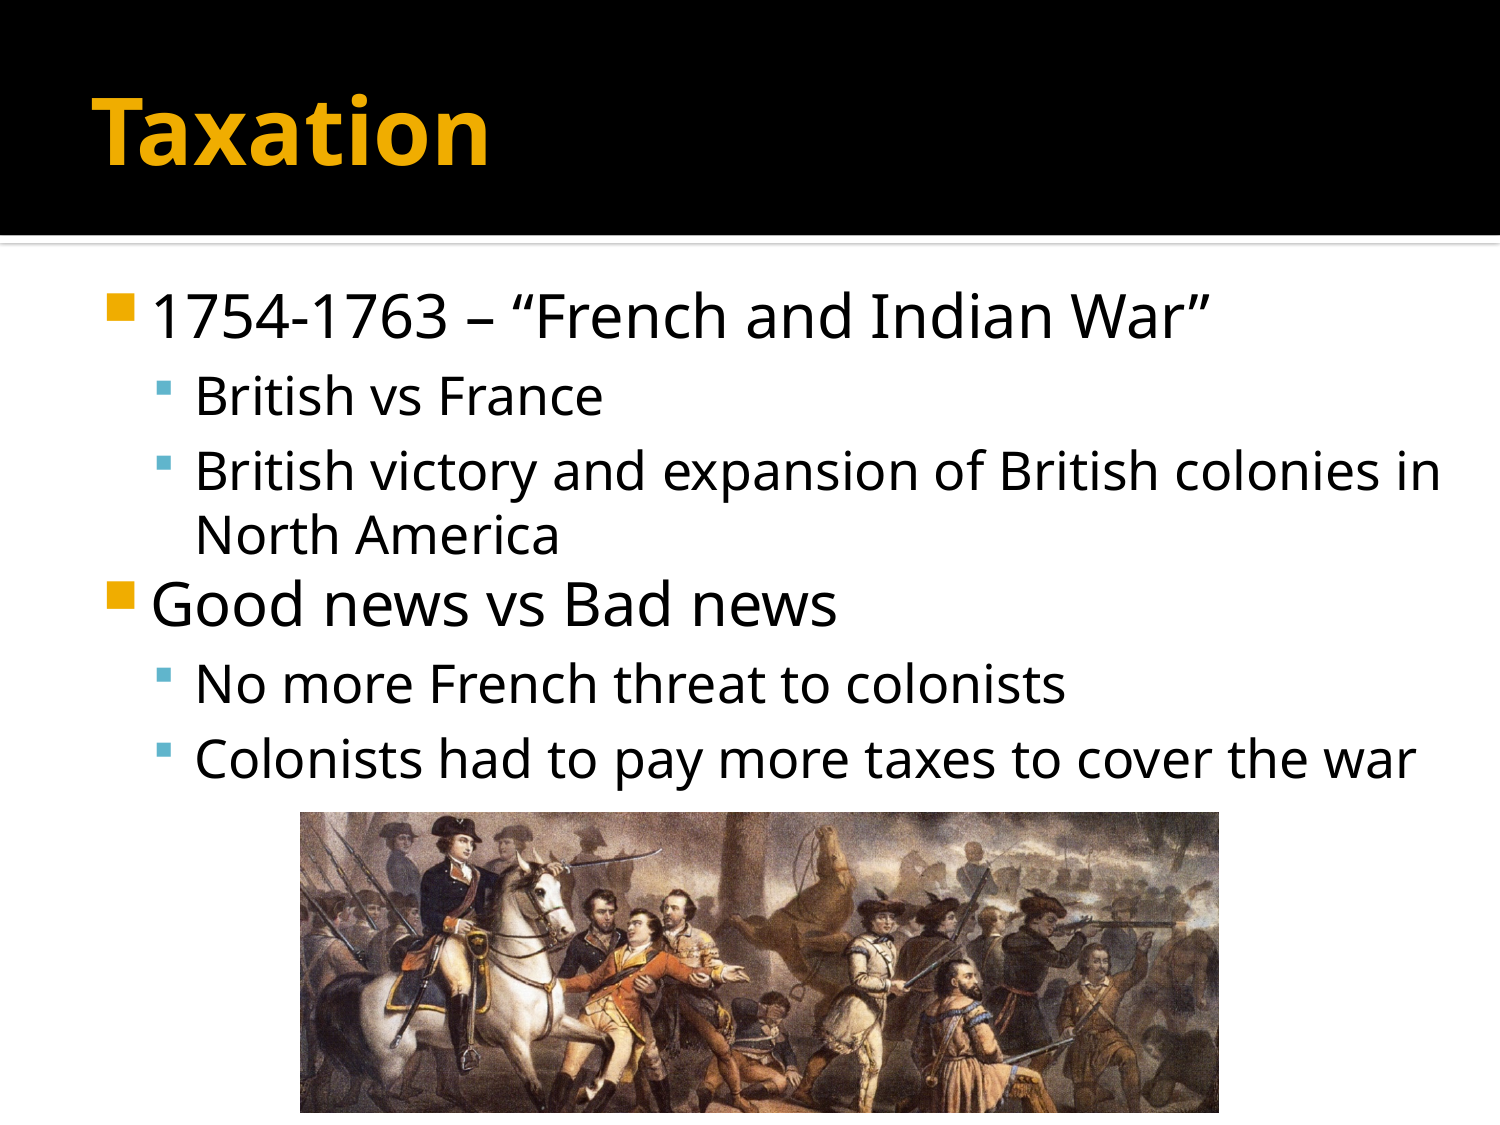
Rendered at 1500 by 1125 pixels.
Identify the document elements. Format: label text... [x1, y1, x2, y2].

title Taxation [75, 25, 1425, 231]
picture [299, 812, 1219, 1113]
list 1754-1763 – “French and Indian War” British vs France British victory and expansion of British colonies in North America Good news vs Bad news No more French threat to colonists Colonists had to pay more taxes to cover the war [75, 262, 1463, 847]
